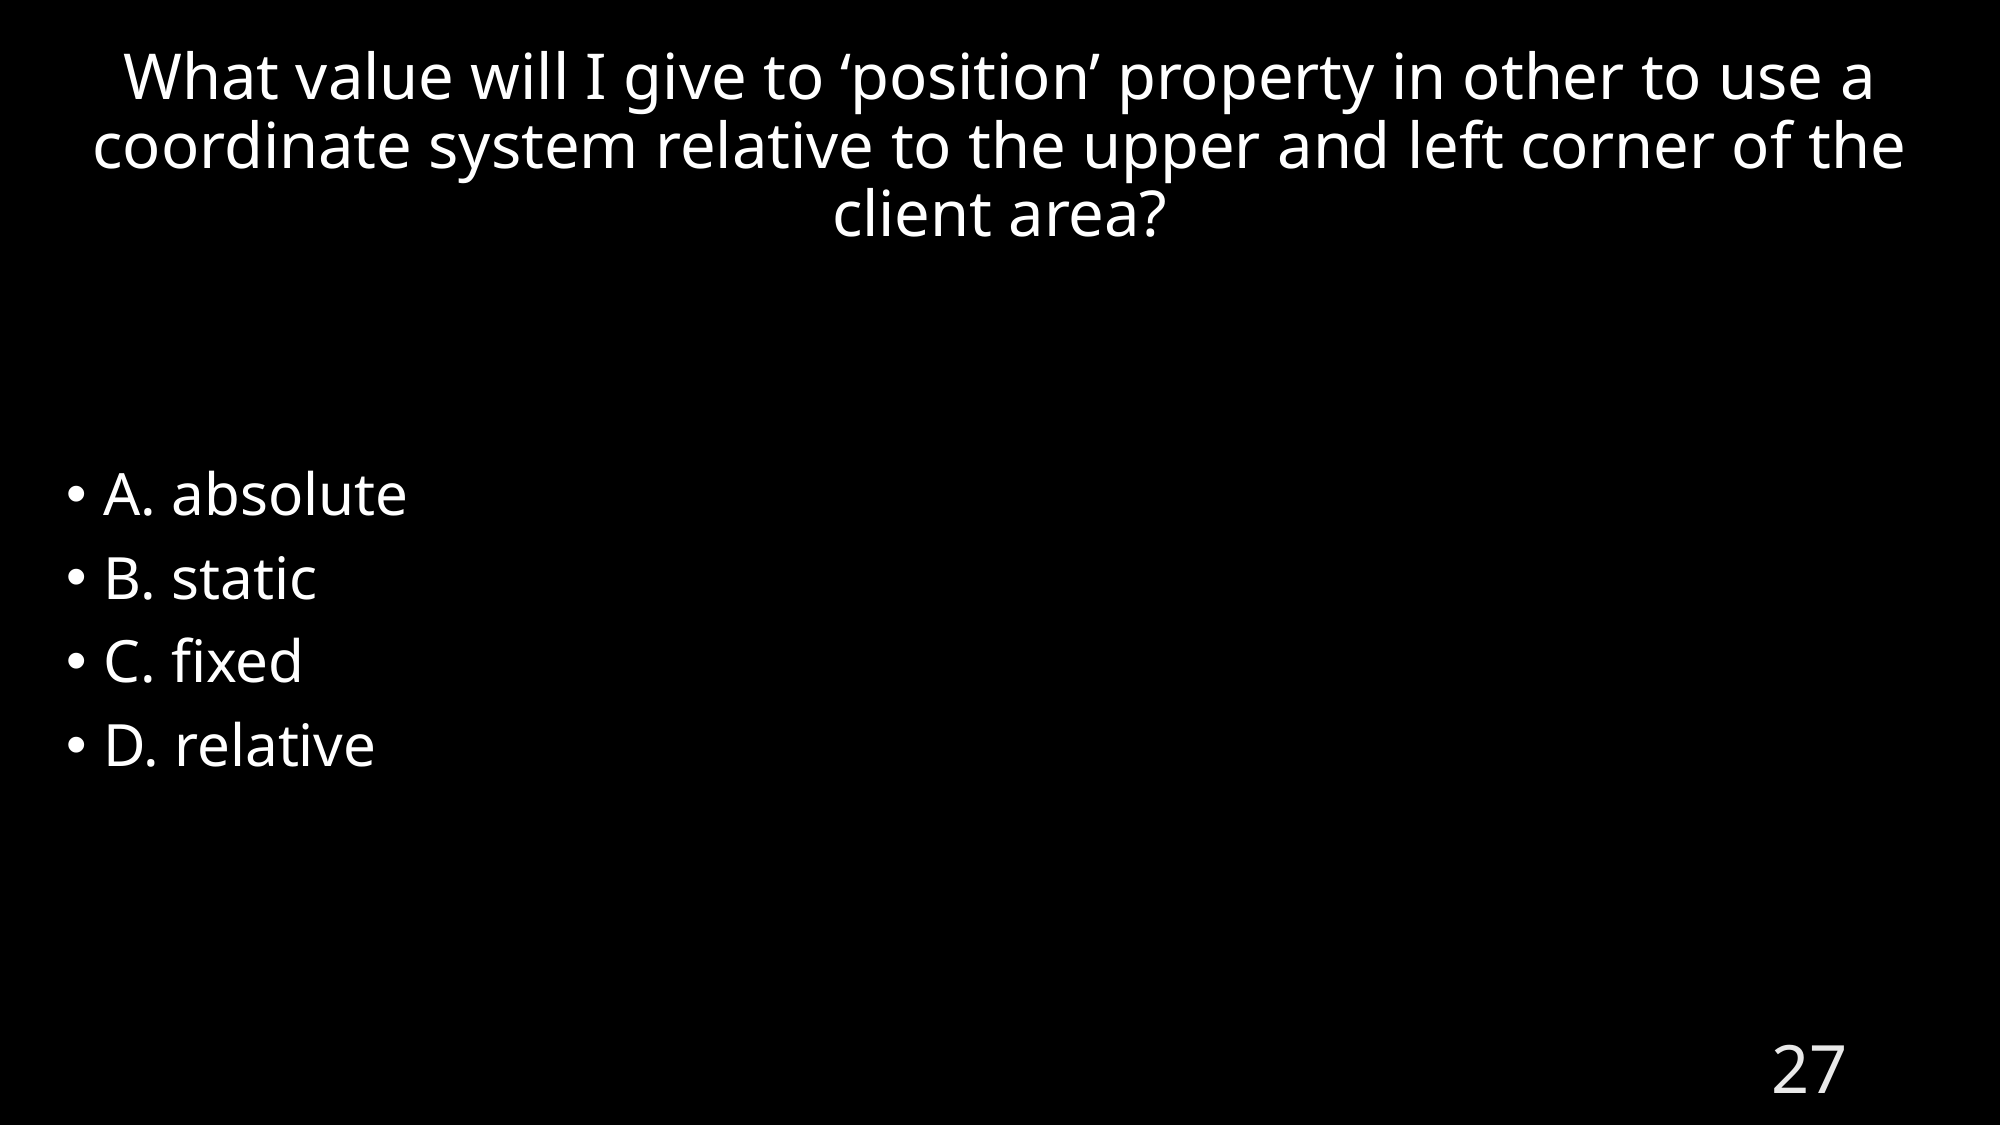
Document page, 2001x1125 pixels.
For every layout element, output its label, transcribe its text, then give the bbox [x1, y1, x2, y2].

slide_number 27 [1412, 1042, 1863, 1103]
title What value will I give to ‘position’ property in other to use a coordinate system relative to the upper and left corner of the client area? [0, 36, 2000, 259]
list A. absolute B. static C. fixed D. relative [51, 290, 1903, 955]
